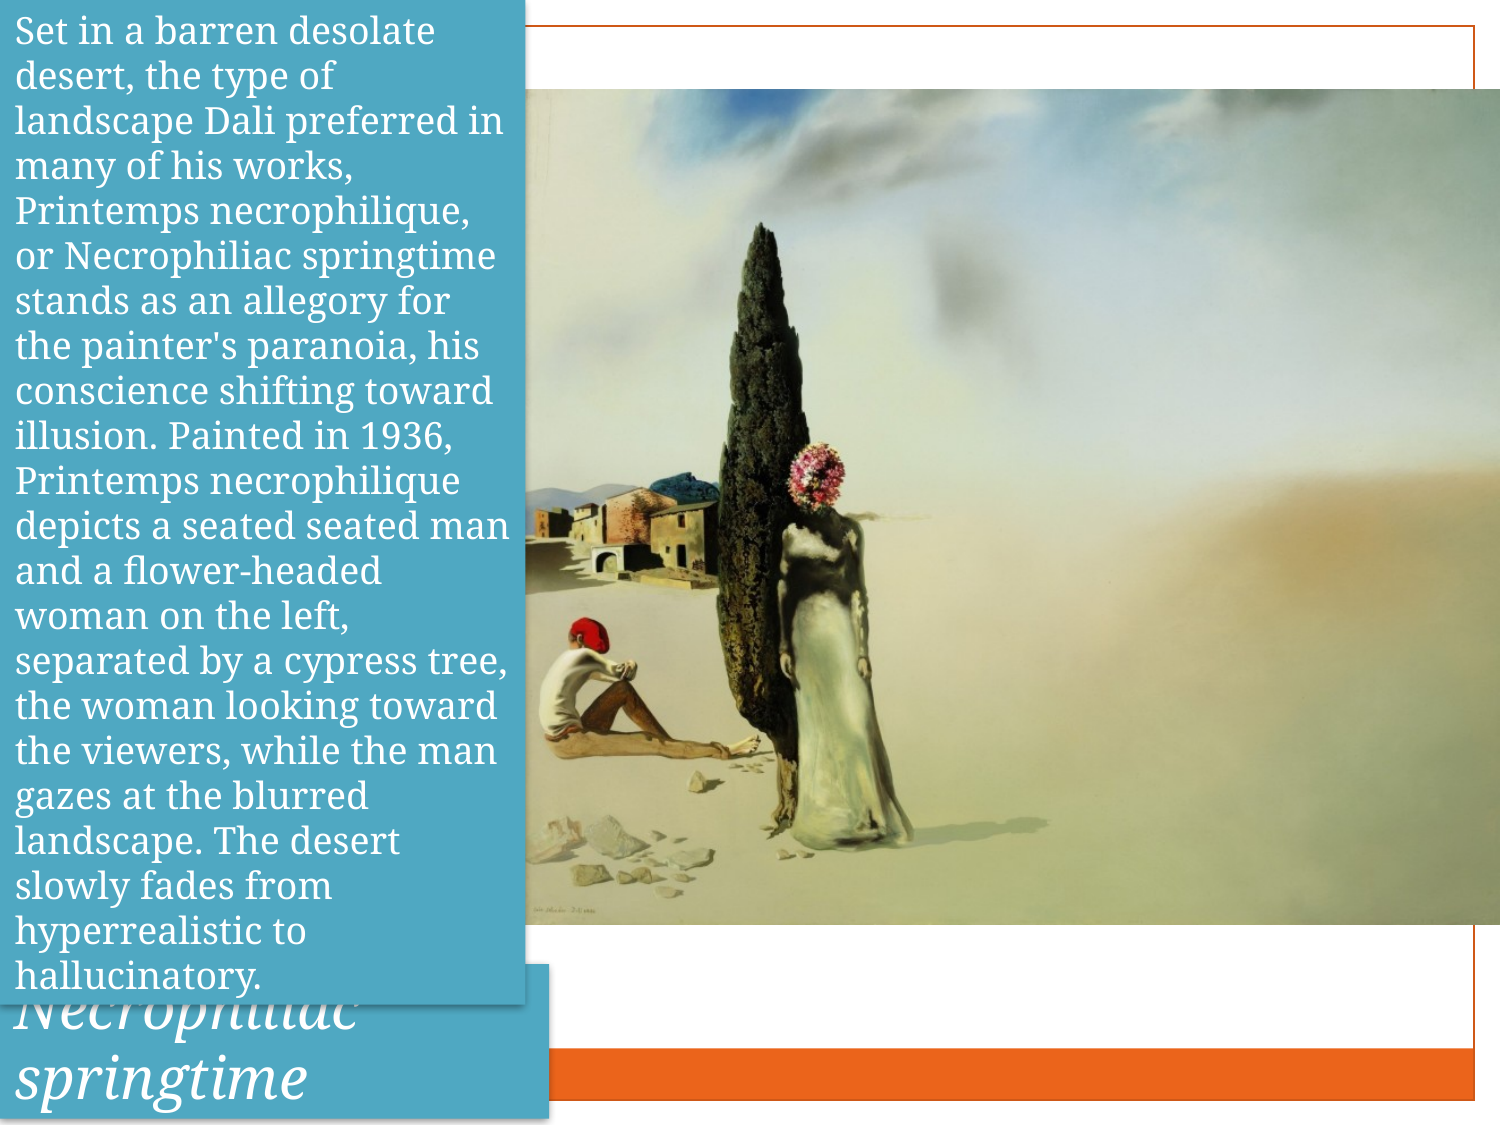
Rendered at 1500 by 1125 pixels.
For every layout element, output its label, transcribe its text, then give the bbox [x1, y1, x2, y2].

text_box Necrophiliac springtime [0, 964, 550, 1119]
picture [521, 89, 1500, 925]
text_box Set in a barren desolate desert, the type of landscape Dali preferred in many of his works, Printemps necrophilique, or Necrophiliac springtime stands as an allegory for the painter's paranoia, his conscience shifting toward illusion. Painted in 1936, Printemps necrophilique depicts a seated seated man and a flower-headed woman on the left, separated by a cypress tree, the woman looking toward the viewers, while the man gazes at the blurred landscape. The desert slowly fades from hyperrealistic to hallucinatory. [0, 0, 526, 1005]
